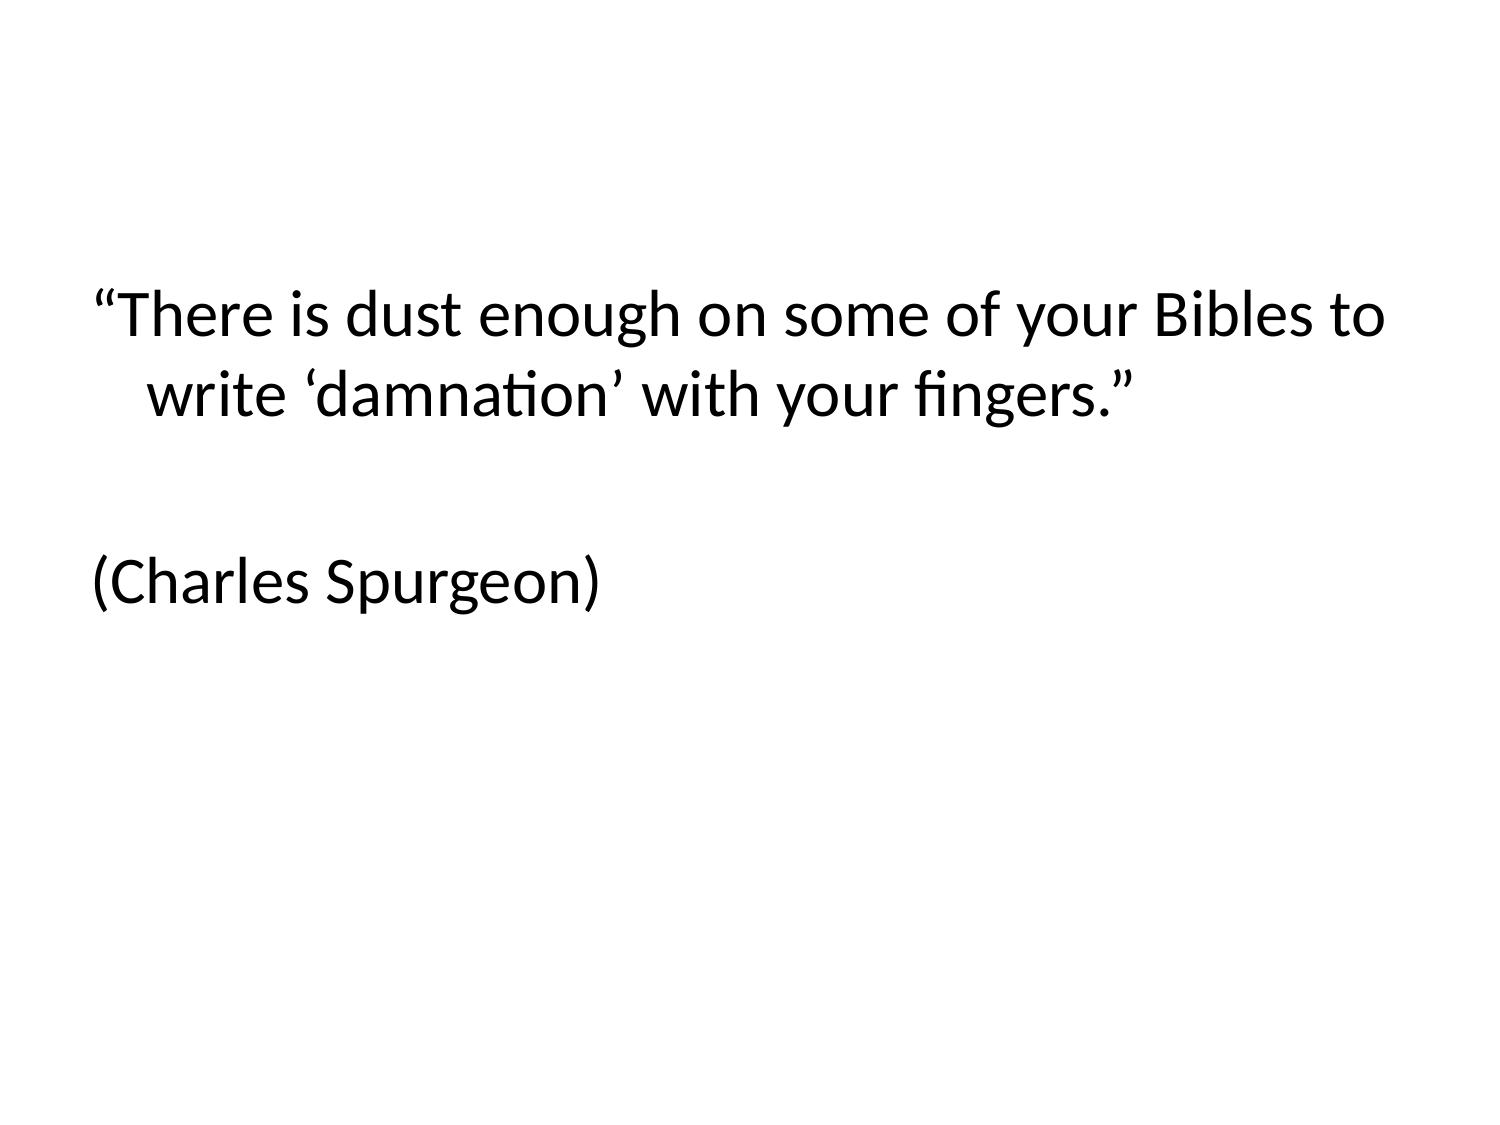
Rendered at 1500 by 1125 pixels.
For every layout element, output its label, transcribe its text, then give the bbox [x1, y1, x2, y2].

list “There is dust enough on some of your Bibles to write ‘damnation’ with your fingers.” (Charles Spurgeon) [75, 262, 1425, 1005]
